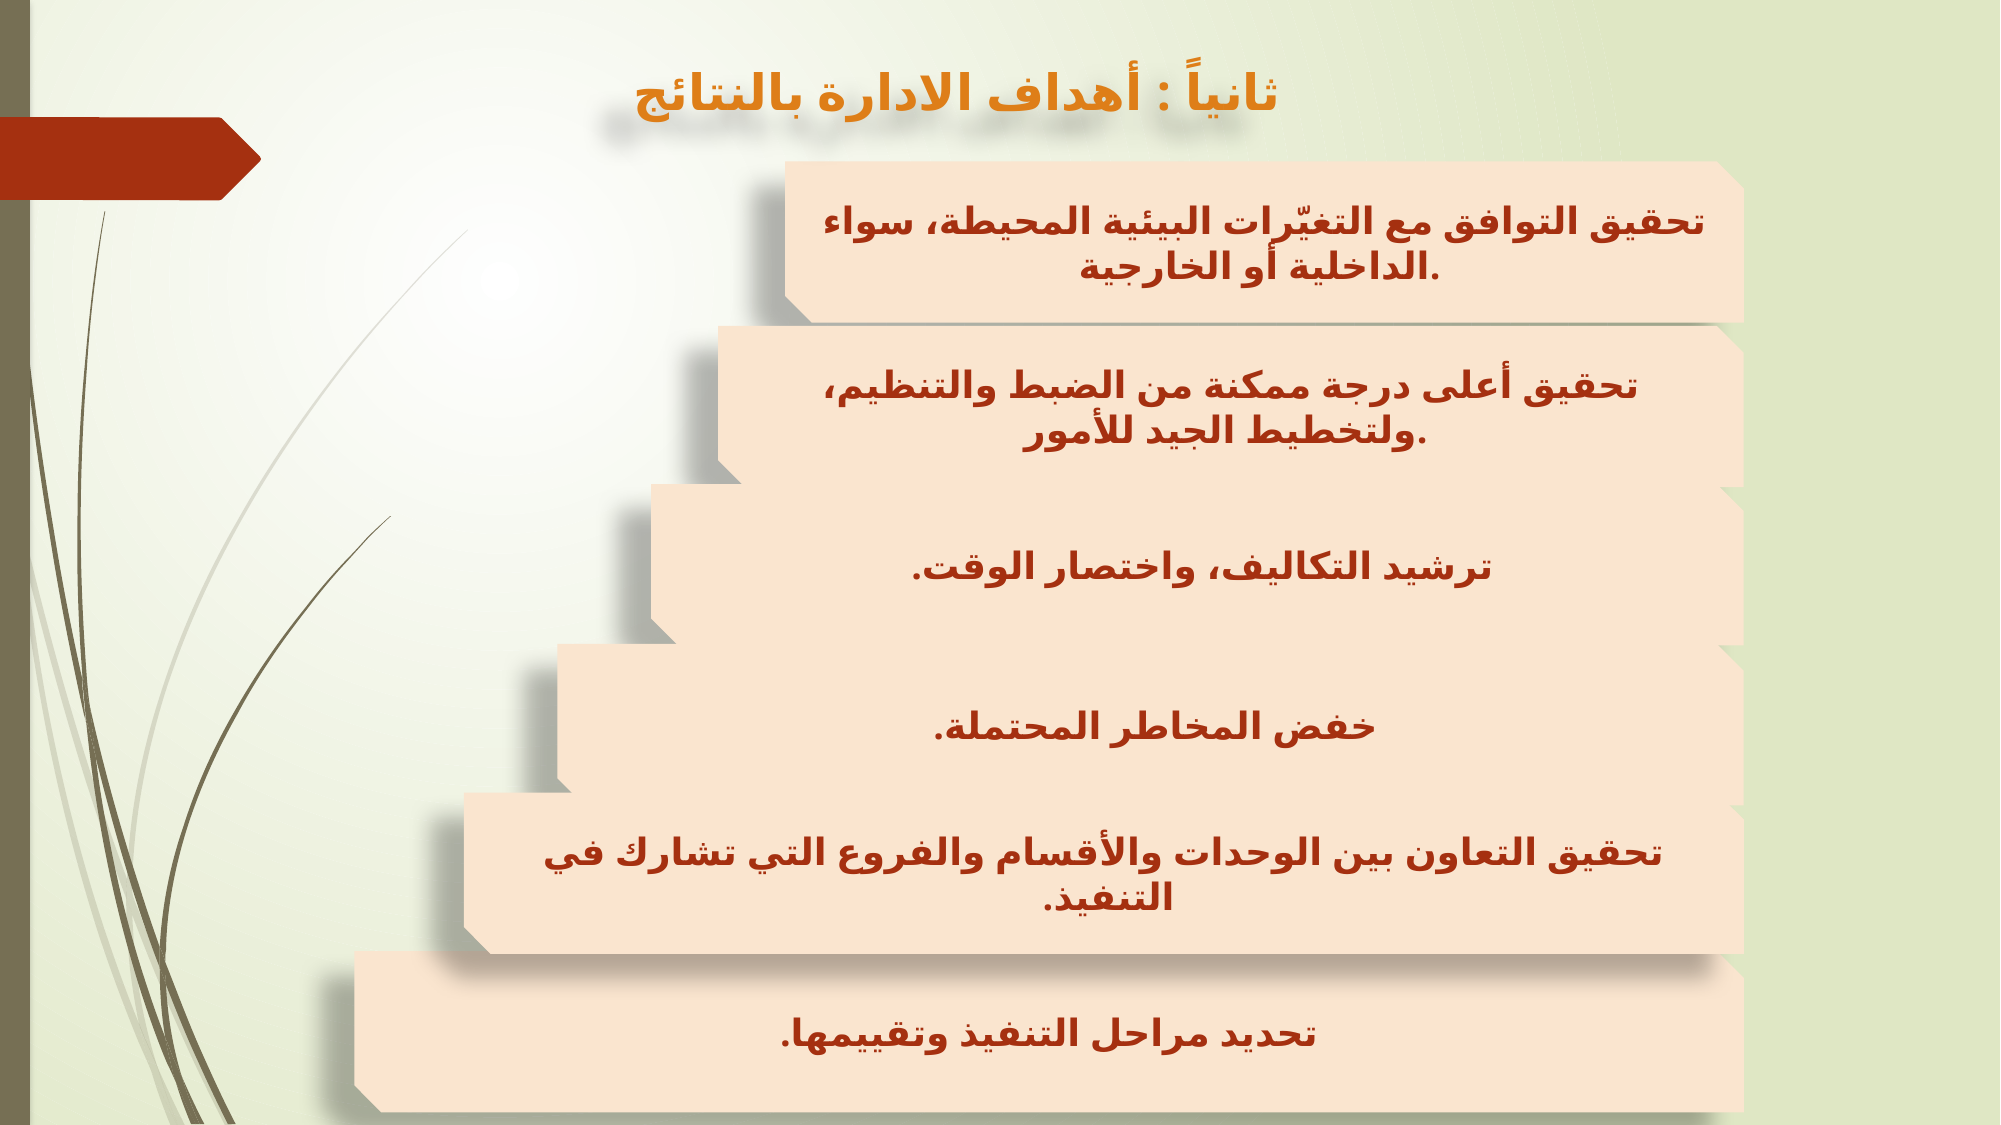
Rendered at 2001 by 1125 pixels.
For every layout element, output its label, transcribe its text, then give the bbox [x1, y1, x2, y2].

text_box تحقيق التوافق مع التغيّرات البيئية المحيطة، سواء الداخلية أو الخارجية. [783, 160, 1746, 325]
text_box تحقيق التعاون بين الوحدات والأقسام والفروع التي تشارك في التنفيذ. [462, 791, 1746, 956]
text_box تحديد مراحل التنفيذ وتقييمها. [353, 949, 1746, 1114]
text_box ثانياً : أهداف الادارة بالنتائج [264, 52, 1650, 128]
text_box خفض المخاطر المحتملة. [556, 642, 1746, 807]
text_box ترشيد التكاليف، واختصار الوقت. [649, 482, 1746, 647]
text_box تحقيق أعلى درجة ممكنة من الضبط والتنظيم، ولتخطيط الجيد للأمور. [716, 324, 1746, 489]
